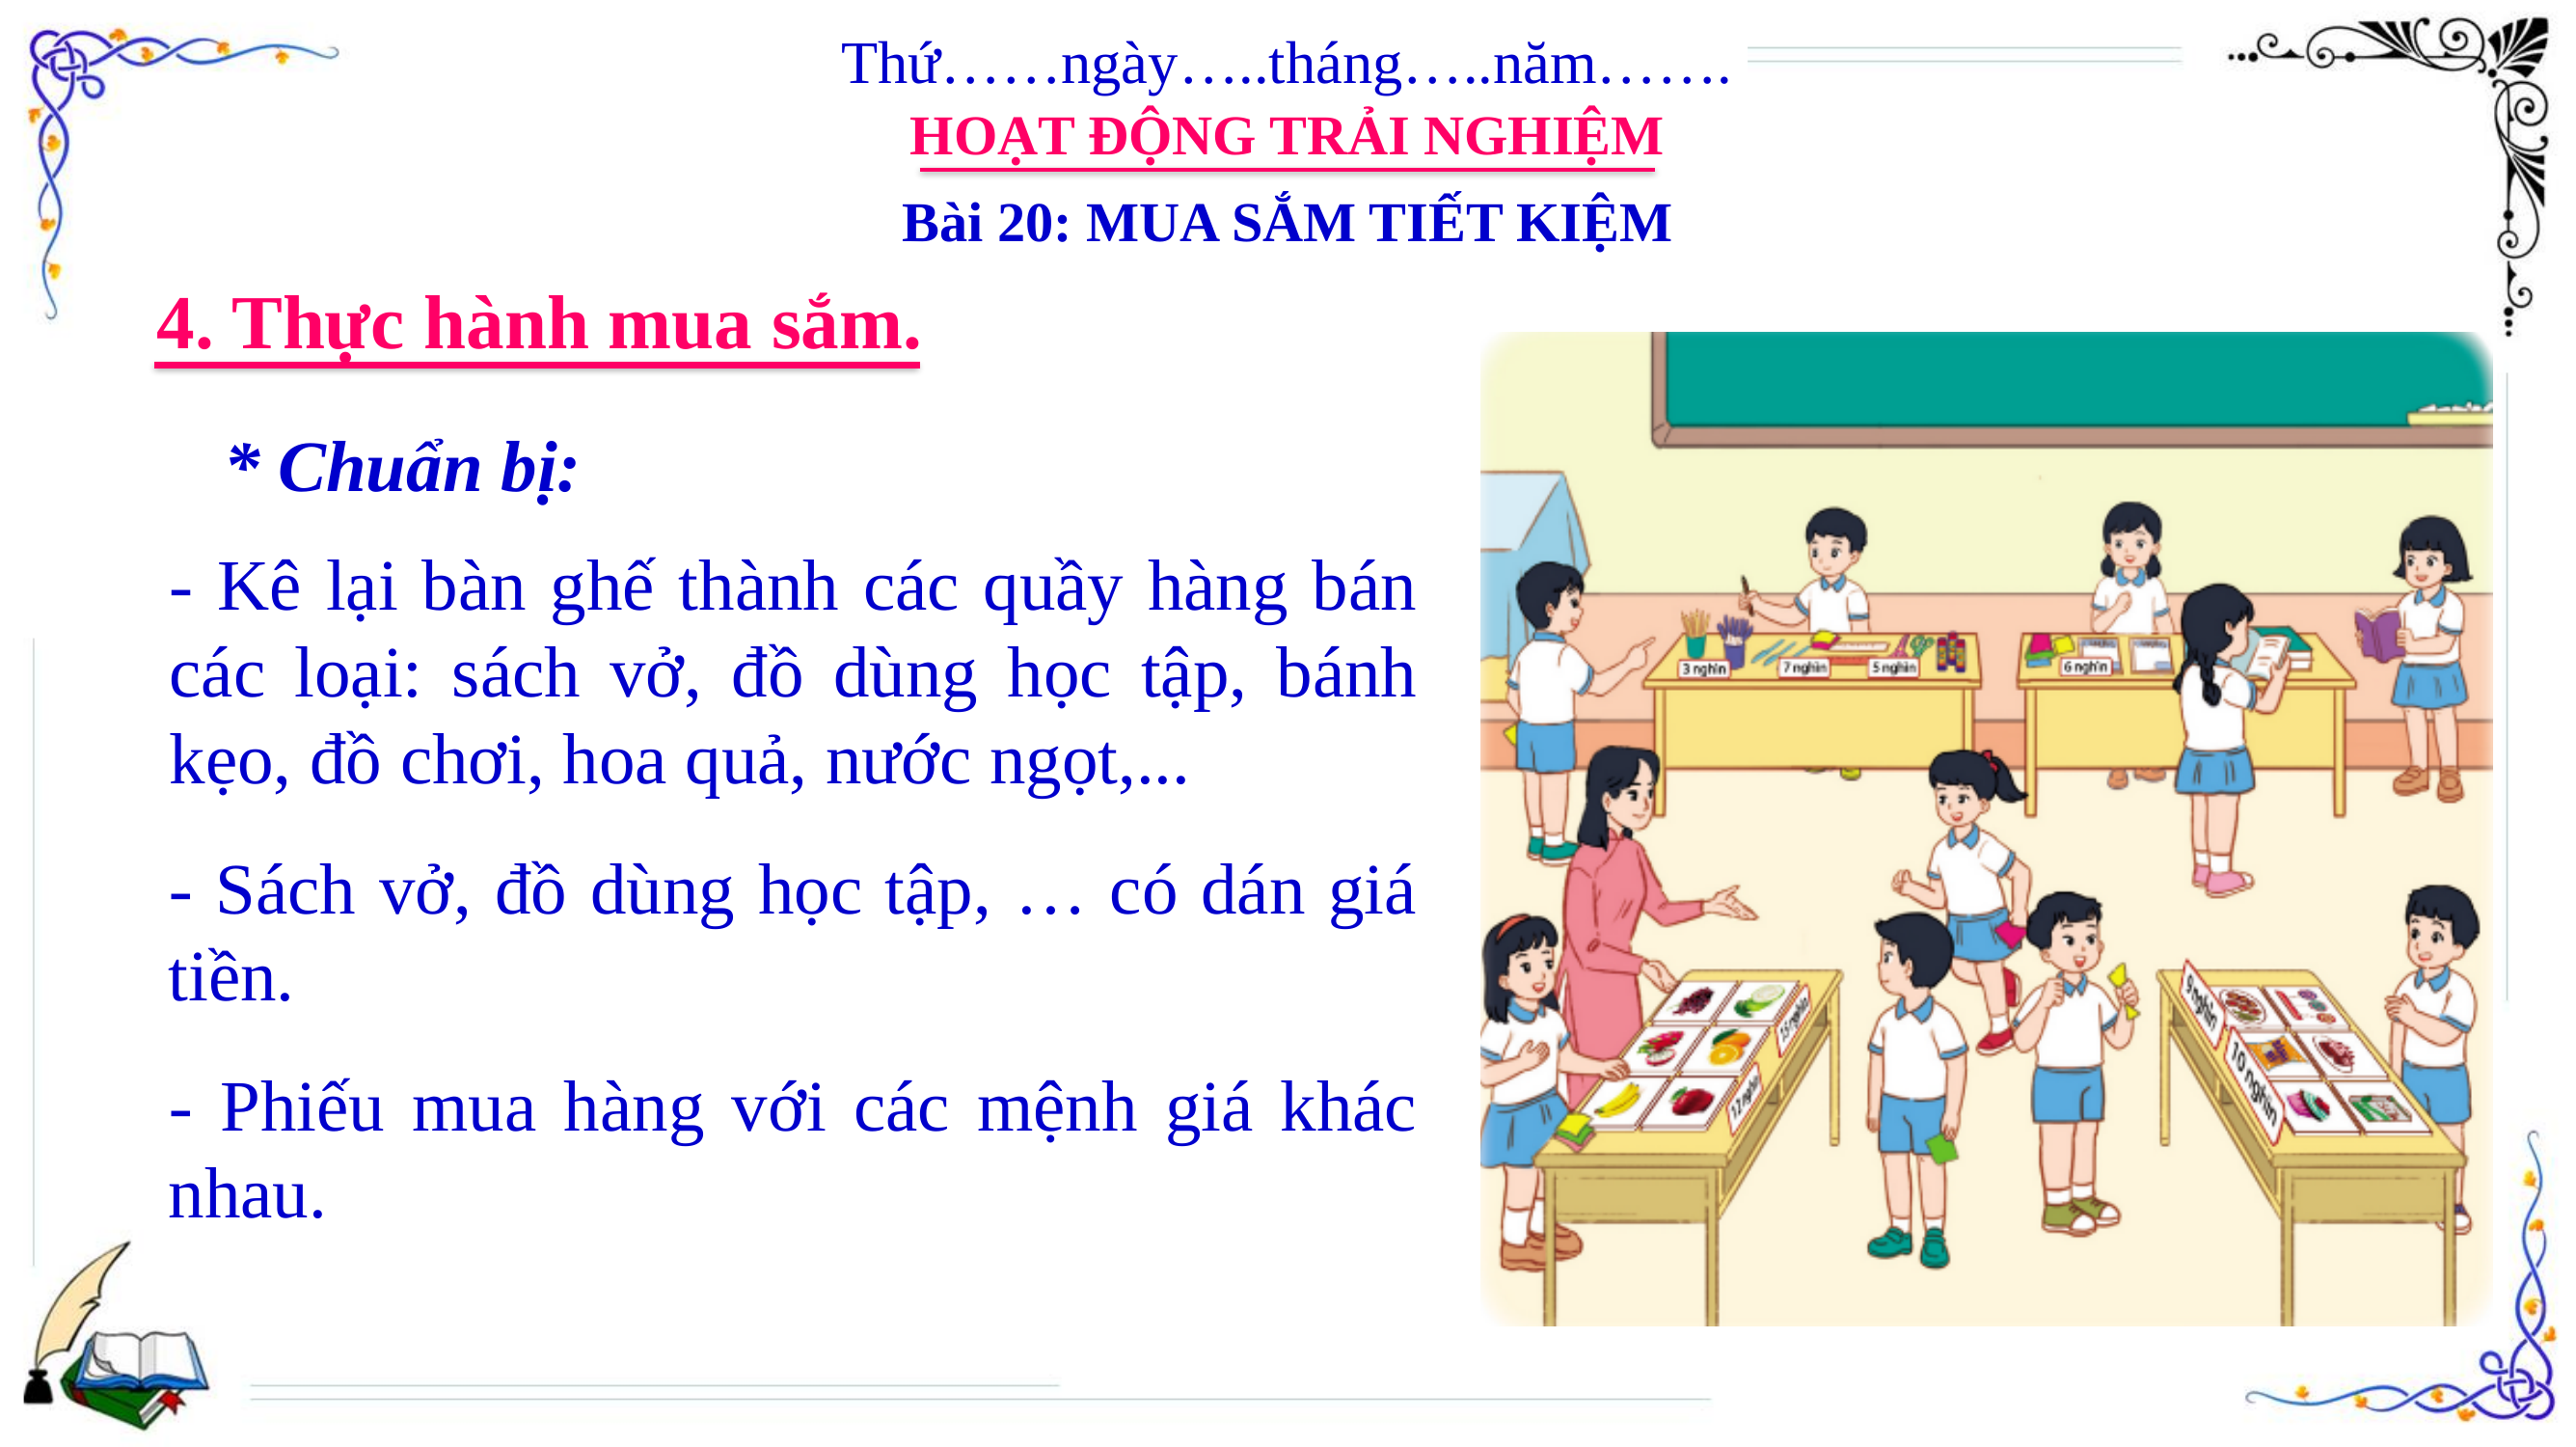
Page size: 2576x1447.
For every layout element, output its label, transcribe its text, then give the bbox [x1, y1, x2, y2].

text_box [641, 15, 1933, 262]
text_box - Kê lại bàn ghế thành các quầy hàng bán các loại: sách vở, đồ dùng học tập, bánh kẹo, đồ chơi, hoa quả, nước ngọt,... [154, 530, 1433, 805]
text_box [142, 264, 2361, 373]
picture [0, 0, 2576, 1447]
text_box - Sách vở, đồ dùng học tập, … có dán giá tiền. [154, 834, 1433, 1024]
text_box * Chuẩn bị: [209, 385, 645, 513]
text_box - Phiếu mua hàng với các mệnh giá khác nhau. [154, 1051, 1433, 1241]
